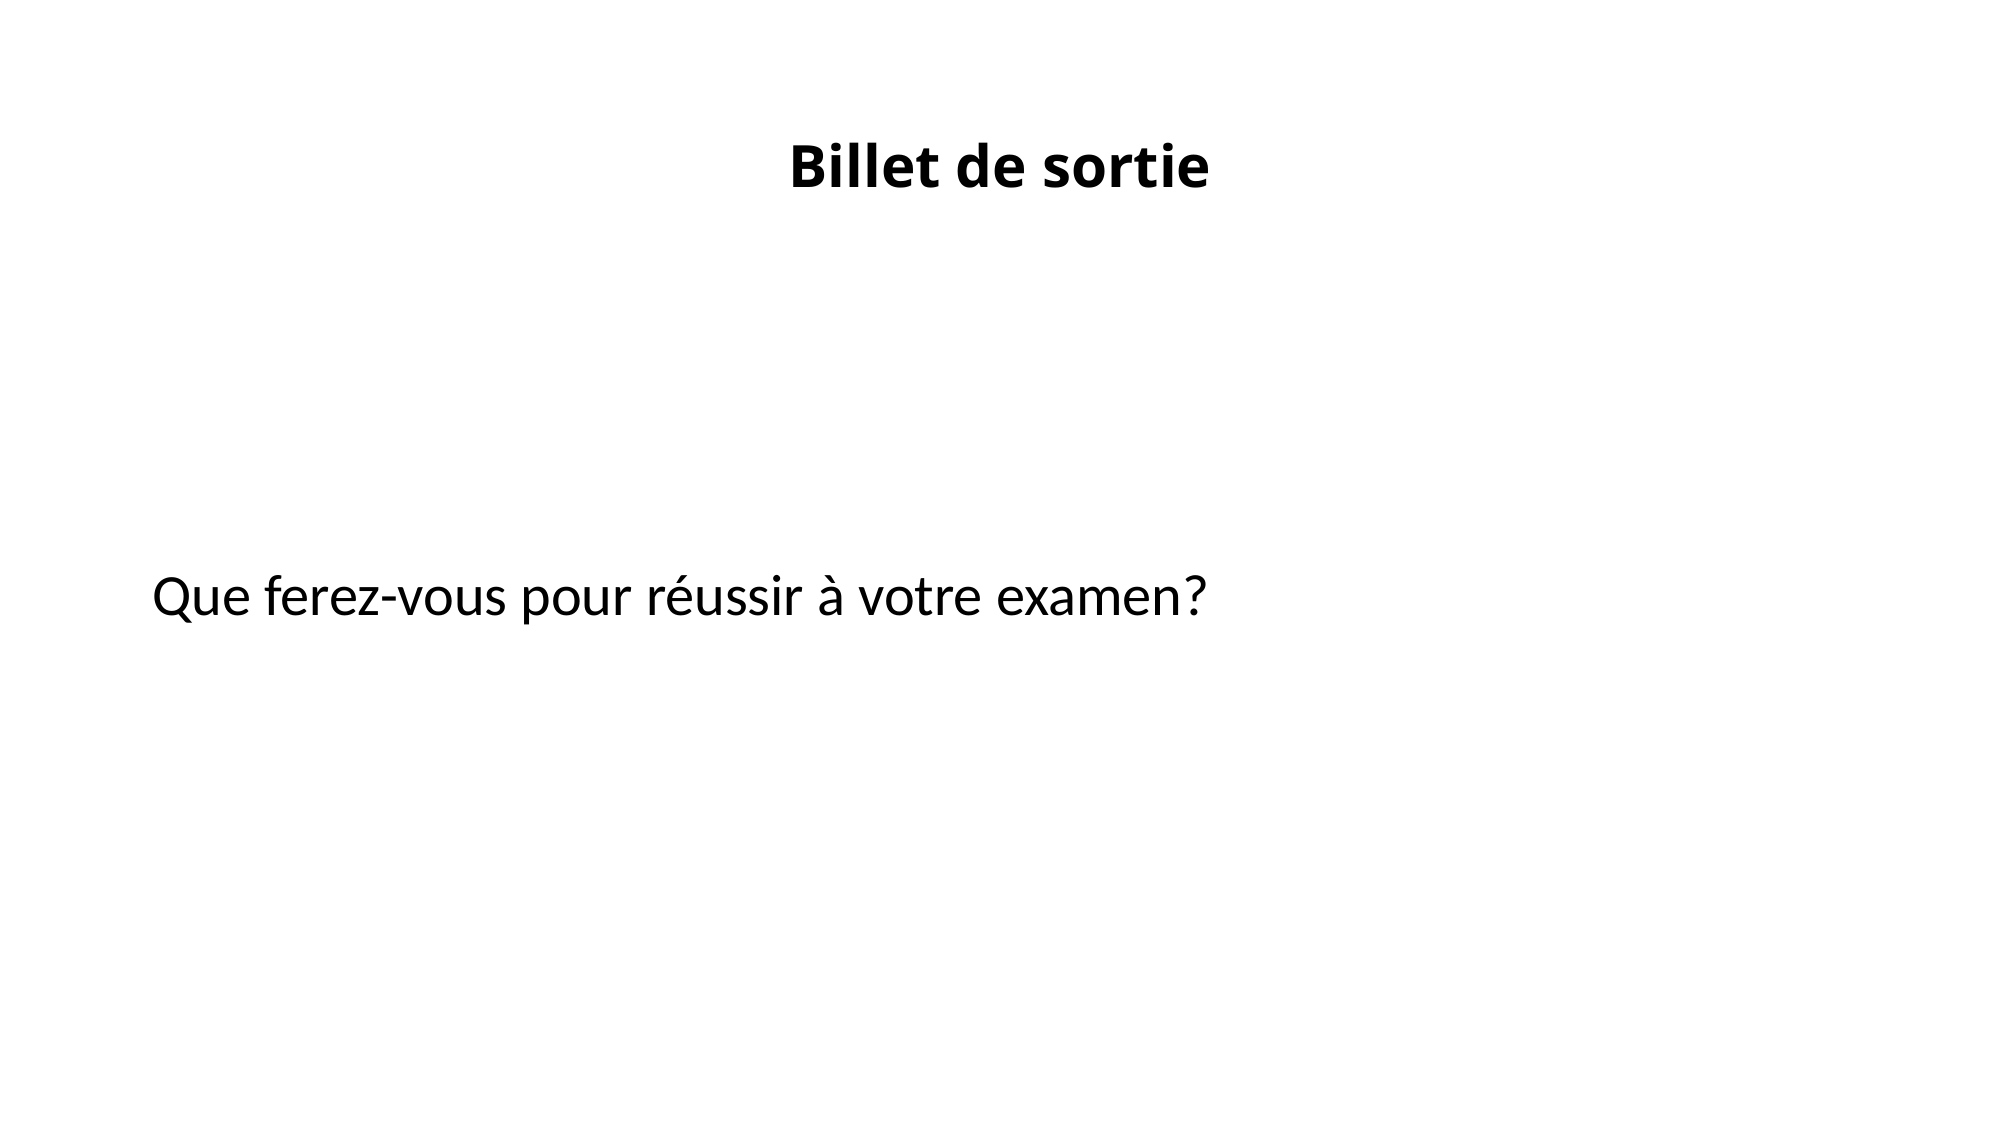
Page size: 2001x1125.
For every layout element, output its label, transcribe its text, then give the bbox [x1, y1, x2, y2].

list Que ferez-vous pour réussir à votre examen? [137, 299, 1863, 1014]
title Billet de sortie [137, 59, 1863, 278]
